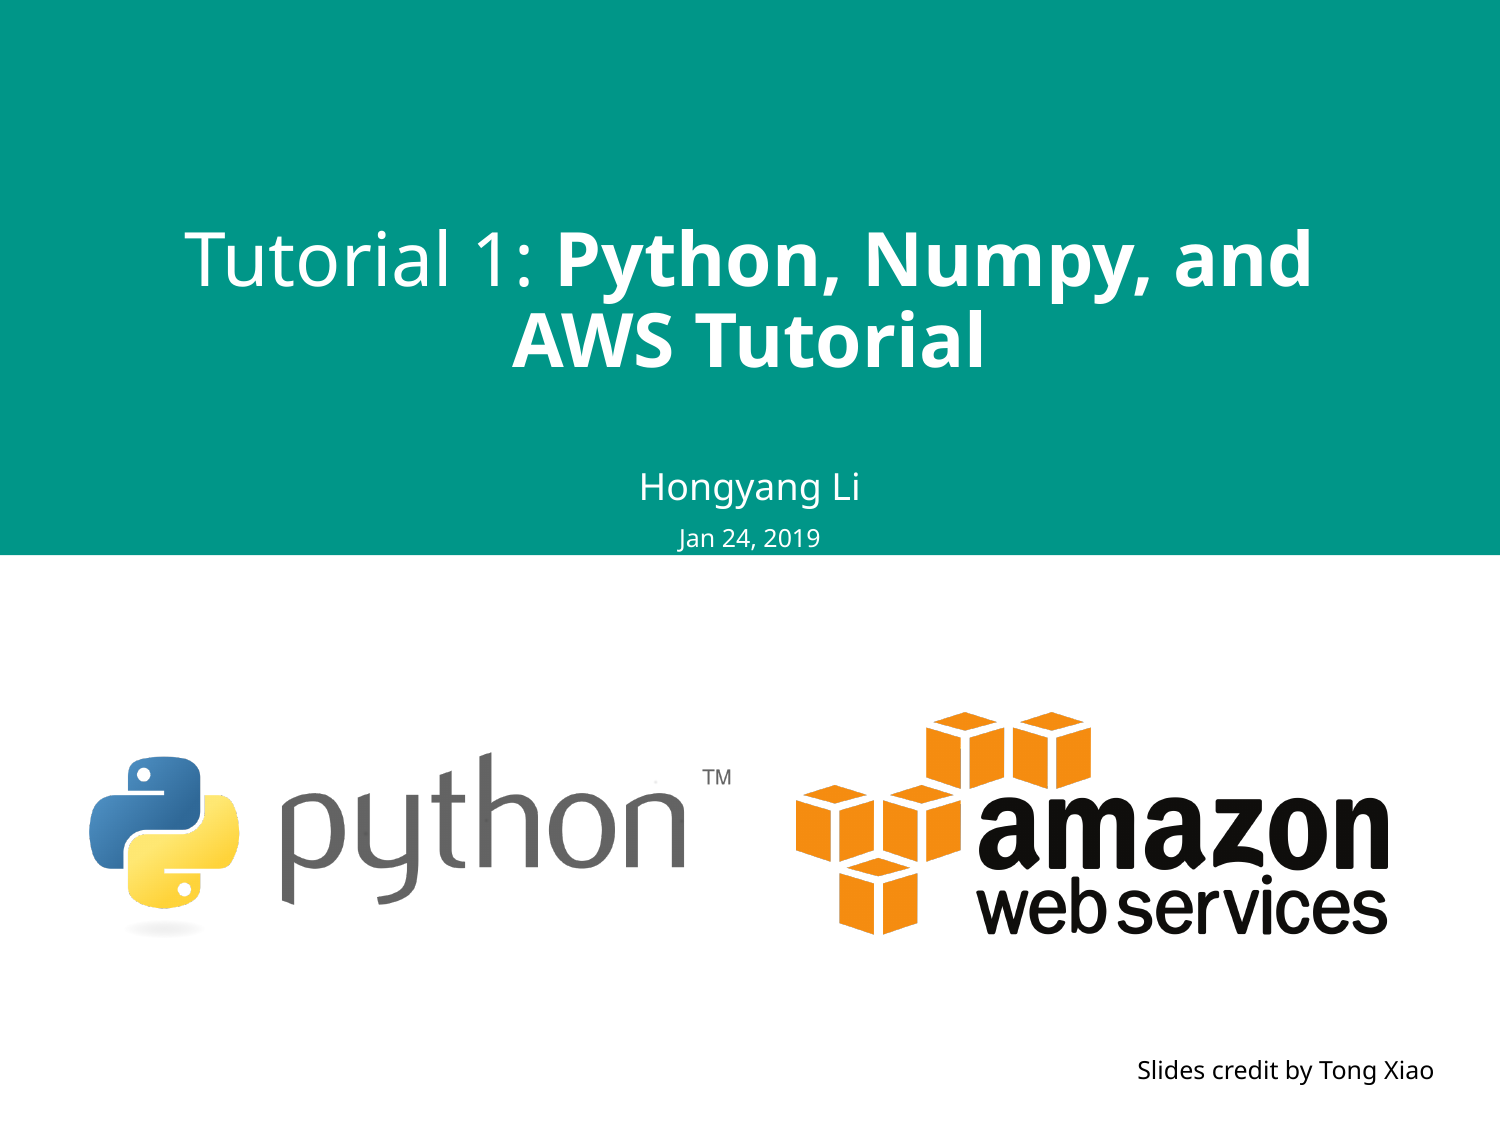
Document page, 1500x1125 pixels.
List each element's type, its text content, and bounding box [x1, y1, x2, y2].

title Tutorial 1: Python, Numpy, and AWS Tutorial [112, 0, 1388, 392]
text_box Slides credit by Tong Xiao [1122, 1039, 1479, 1105]
picture [22, 680, 1388, 1009]
subtitle Hongyang Li Jan 24, 2019 [187, 432, 1313, 549]
